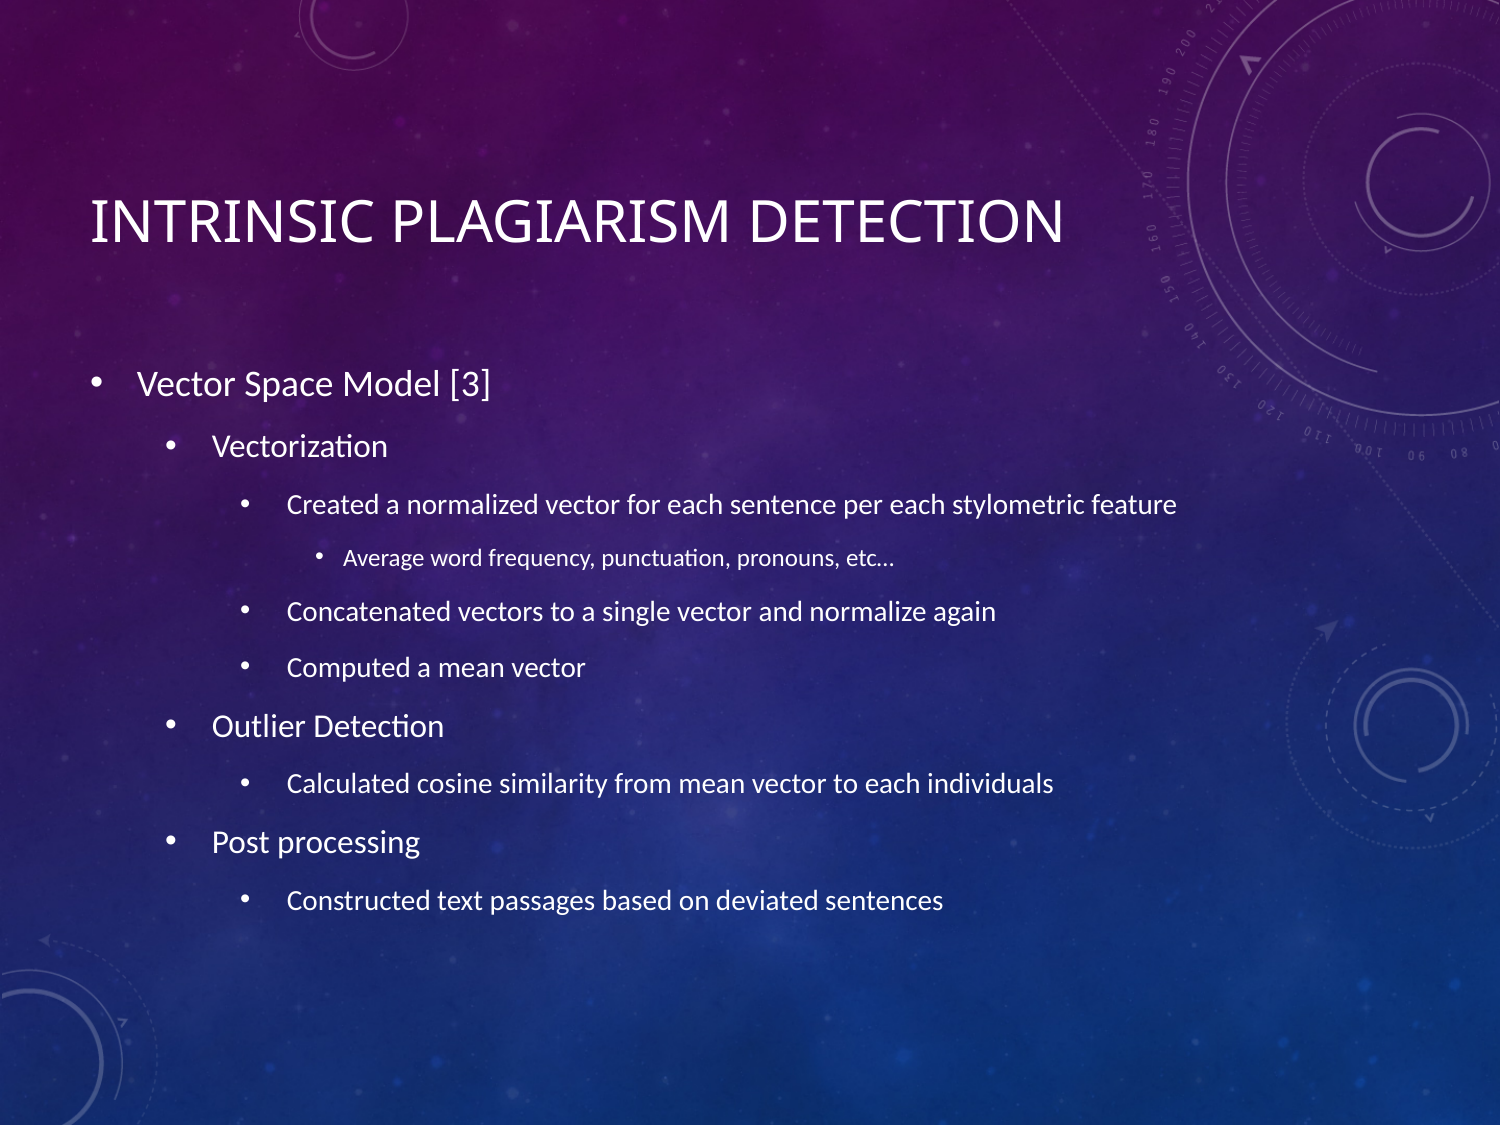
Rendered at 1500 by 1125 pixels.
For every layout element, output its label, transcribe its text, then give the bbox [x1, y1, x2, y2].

title Intrinsic Plagiarism Detection [75, 99, 1350, 339]
picture [0, 0, 1500, 1125]
list Vector Space Model [3] Vectorization Created a normalized vector for each sentence per each stylometric feature Average word frequency, punctuation, pronouns, etc… Concatenated vectors to a single vector and normalize again Computed a mean vector Outlier Detection Calculated cosine similarity from mean vector to each individuals Post processing Constructed text passages based on deviated sentences [75, 351, 1350, 950]
